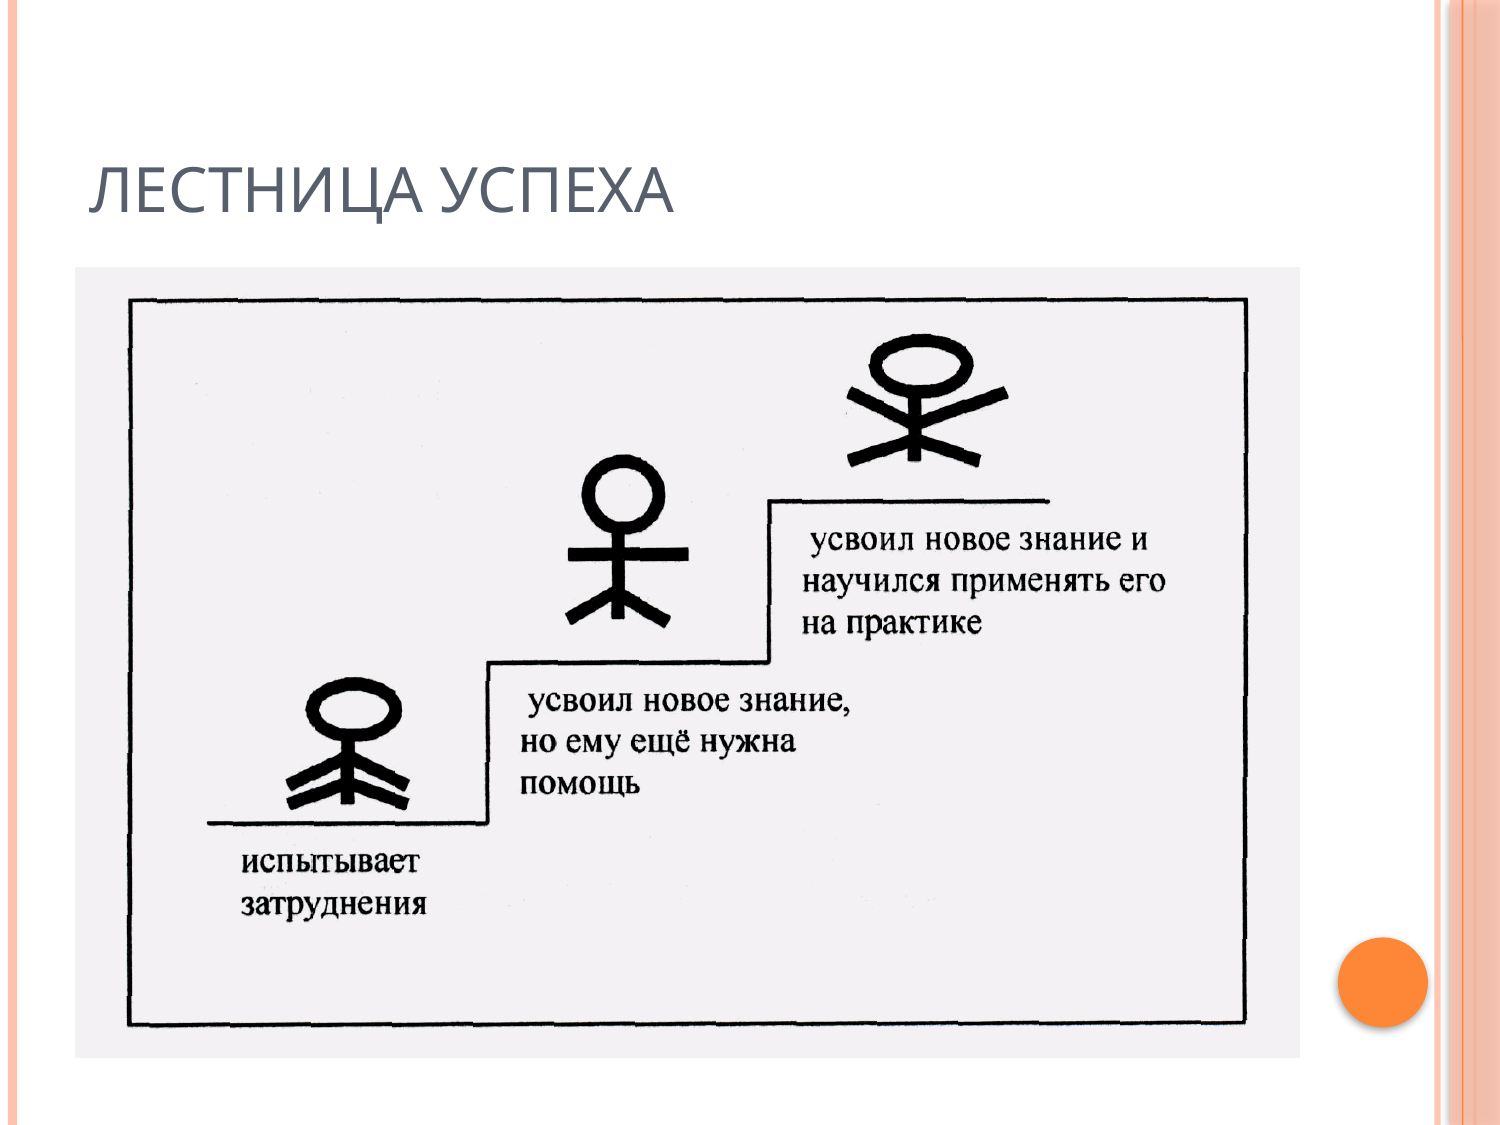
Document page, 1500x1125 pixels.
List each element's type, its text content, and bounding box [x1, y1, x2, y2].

title Лестница успеха [75, 45, 1300, 233]
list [74, 266, 1301, 1058]
